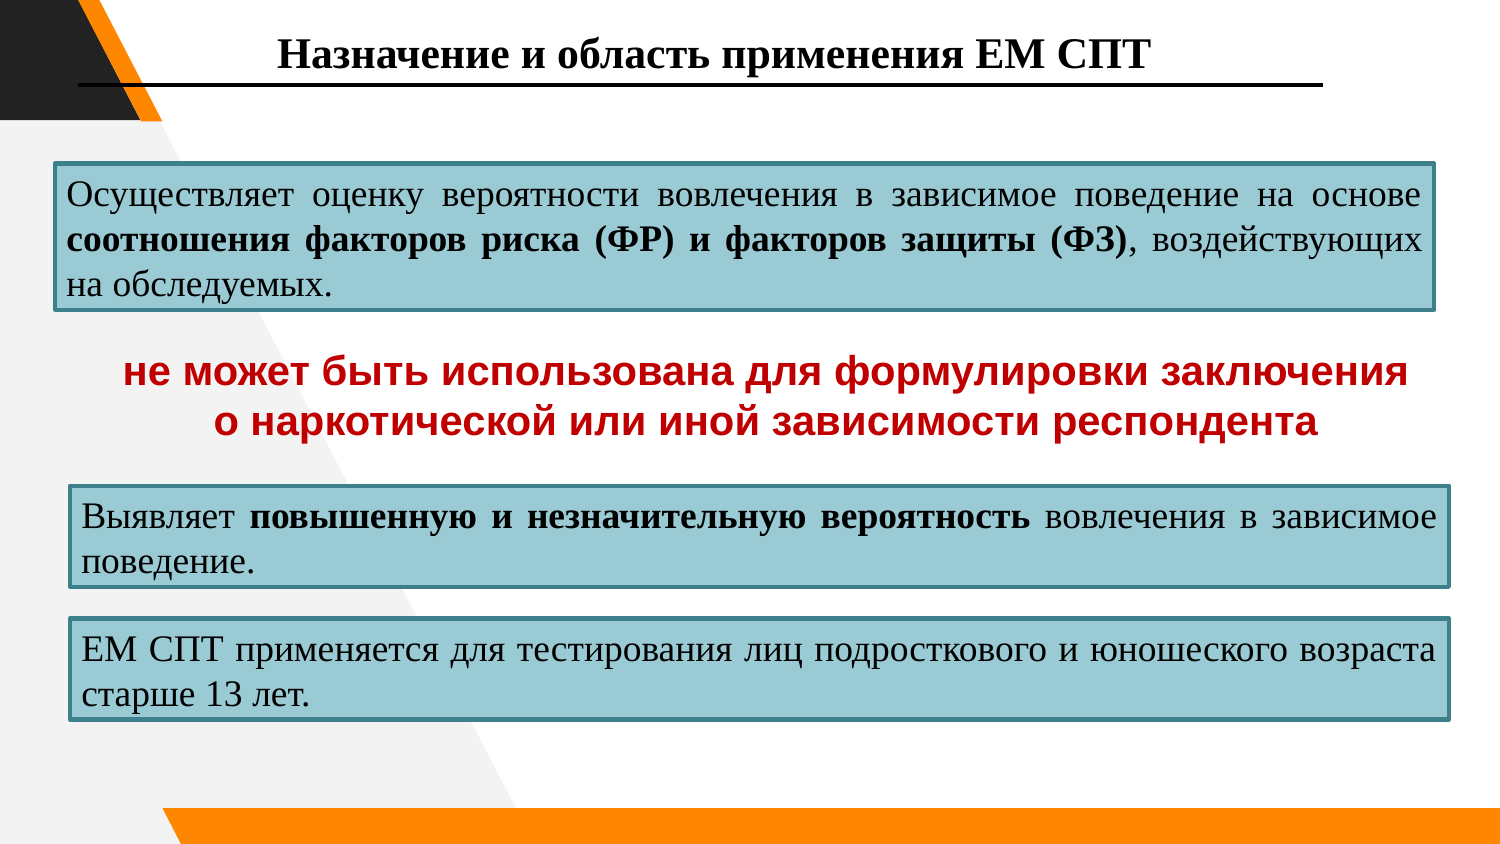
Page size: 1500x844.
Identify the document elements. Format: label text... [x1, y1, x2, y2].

text_box ЕМ СПТ применяется для тестирования лиц подросткового и юношеского возраста старше 13 лет. [69, 618, 1449, 720]
text_box Осуществляет оценку вероятности вовлечения в зависимое поведение на основе соотношения факторов риска (ФР) и факторов защиты (ФЗ), воздействующих на обследуемых. [55, 163, 1435, 310]
text_box не может быть использована для формулировки заключения о наркотической или иной зависимости респондента [107, 338, 1425, 450]
text_box Назначение и область применения ЕМ СПТ [265, 18, 1164, 83]
text_box Выявляет повышенную и незначительную вероятность вовлечения в зависимое поведение. [69, 485, 1449, 587]
